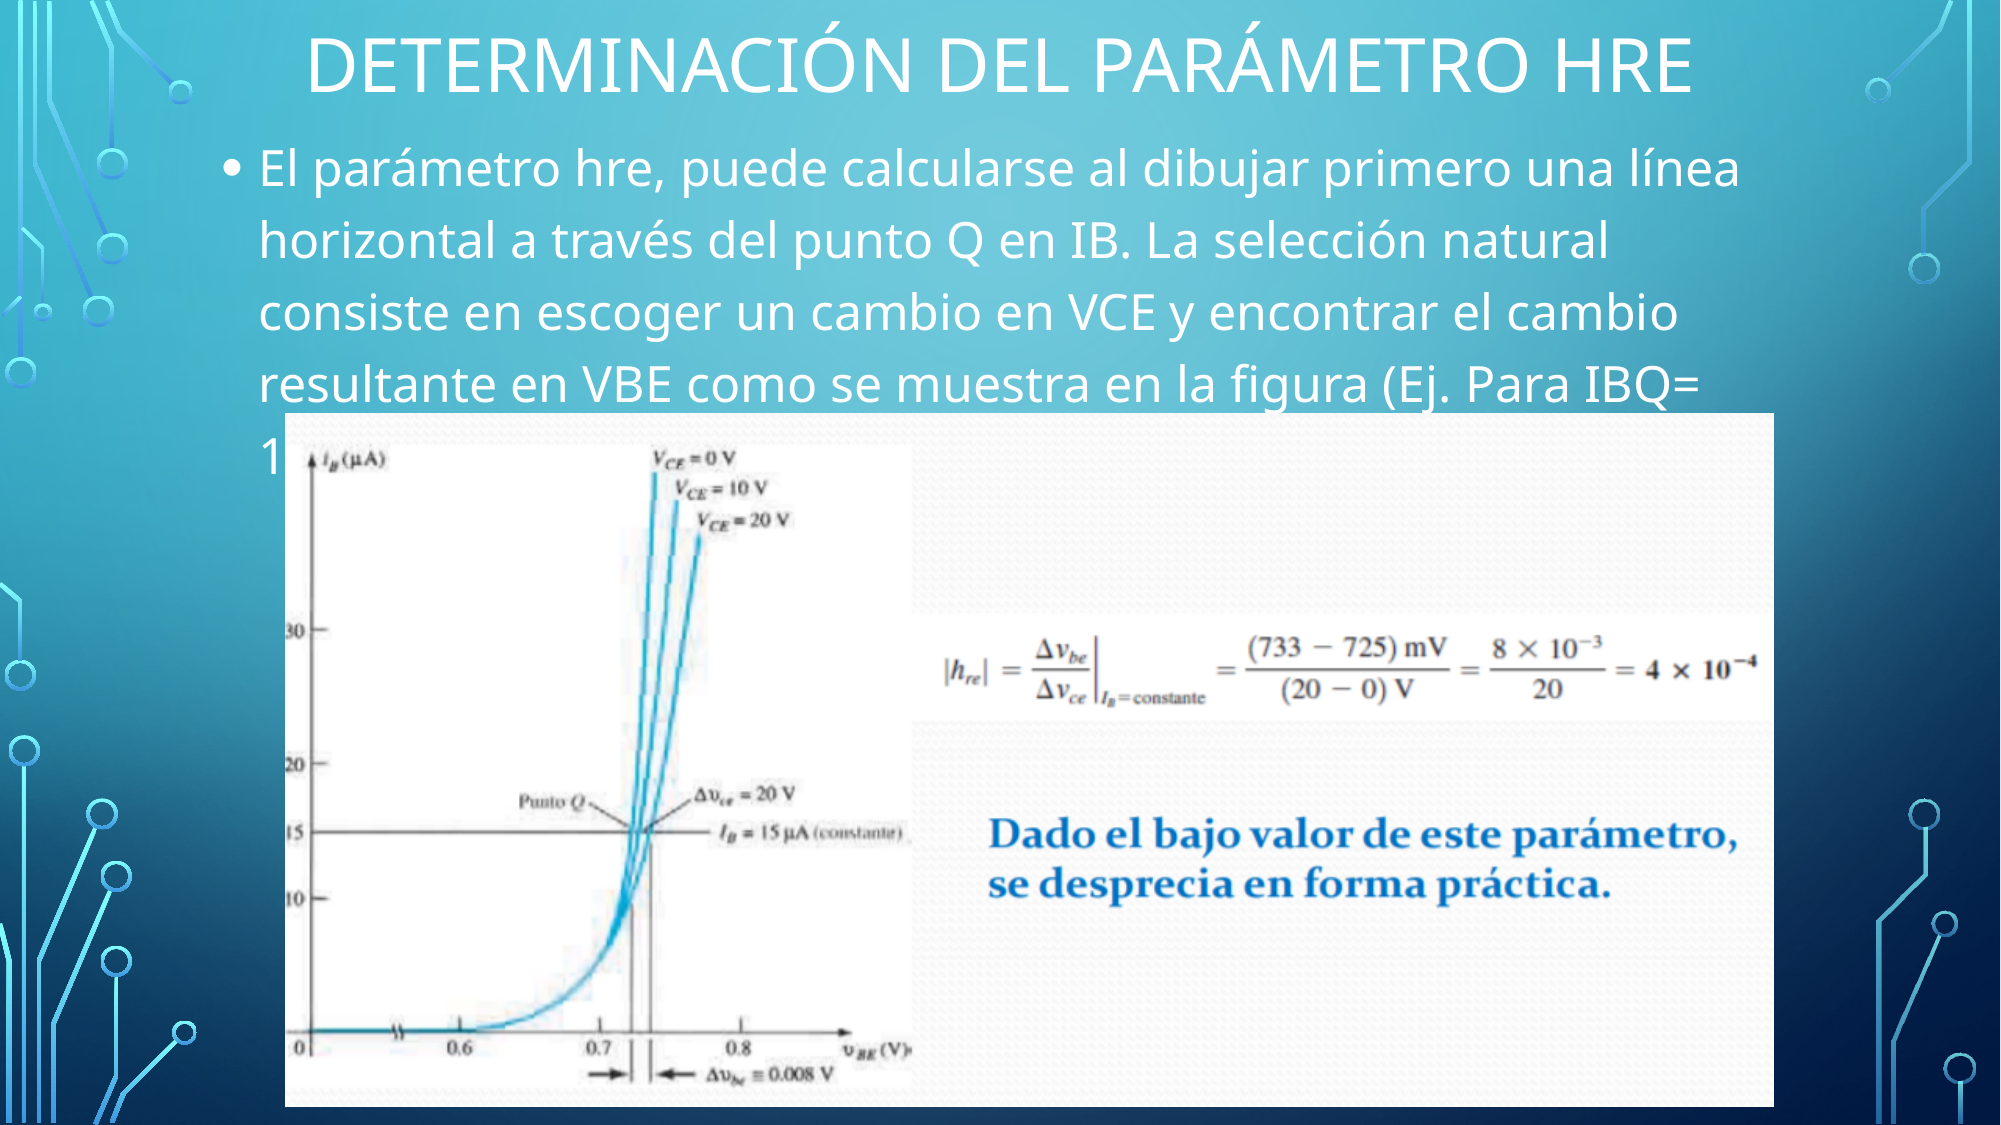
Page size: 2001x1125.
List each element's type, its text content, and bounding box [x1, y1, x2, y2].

picture [285, 413, 1774, 1107]
title Determinación del parámetro hre [187, 18, 1813, 118]
list El parámetro hre, puede calcularse al dibujar primero una línea horizontal a través del punto Q en IB. La selección natural consiste en escoger un cambio en VCE y encontrar el cambio resultante en VBE como se muestra en la figura (Ej. Para IBQ= 15mA). [205, 117, 1831, 435]
